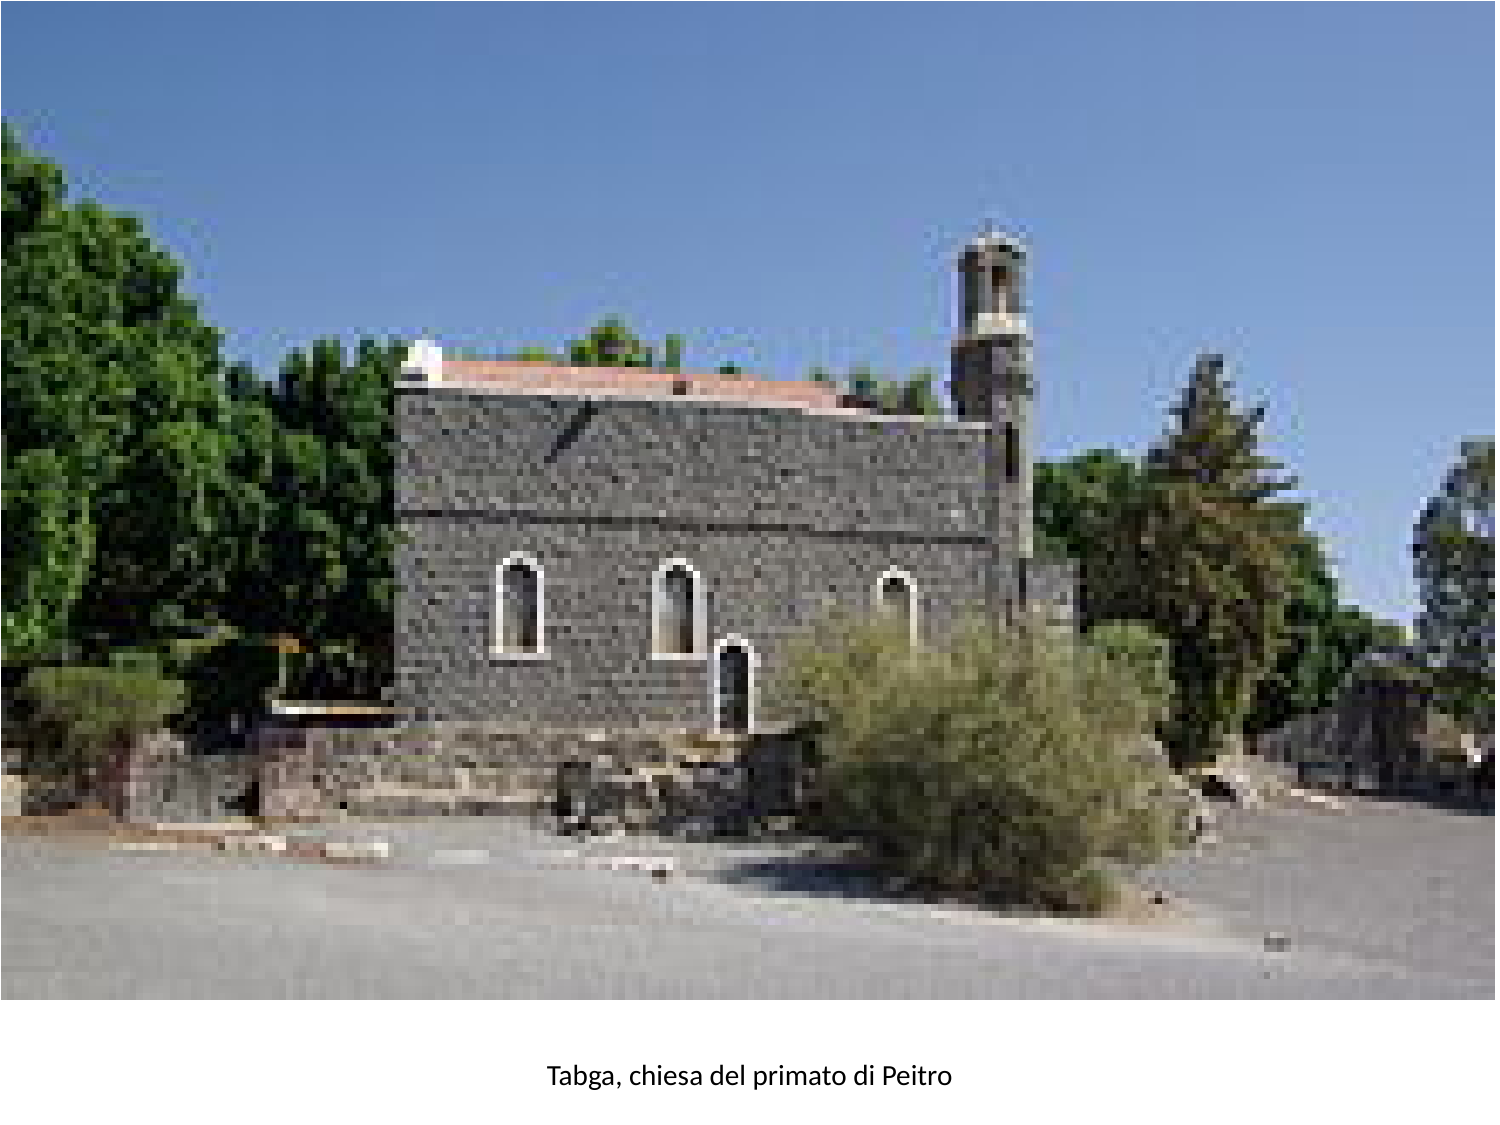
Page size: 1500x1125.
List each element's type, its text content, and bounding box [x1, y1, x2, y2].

title Tabga, chiesa del primato di Peitro [75, 1023, 1425, 1125]
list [1, 1, 1496, 1000]
